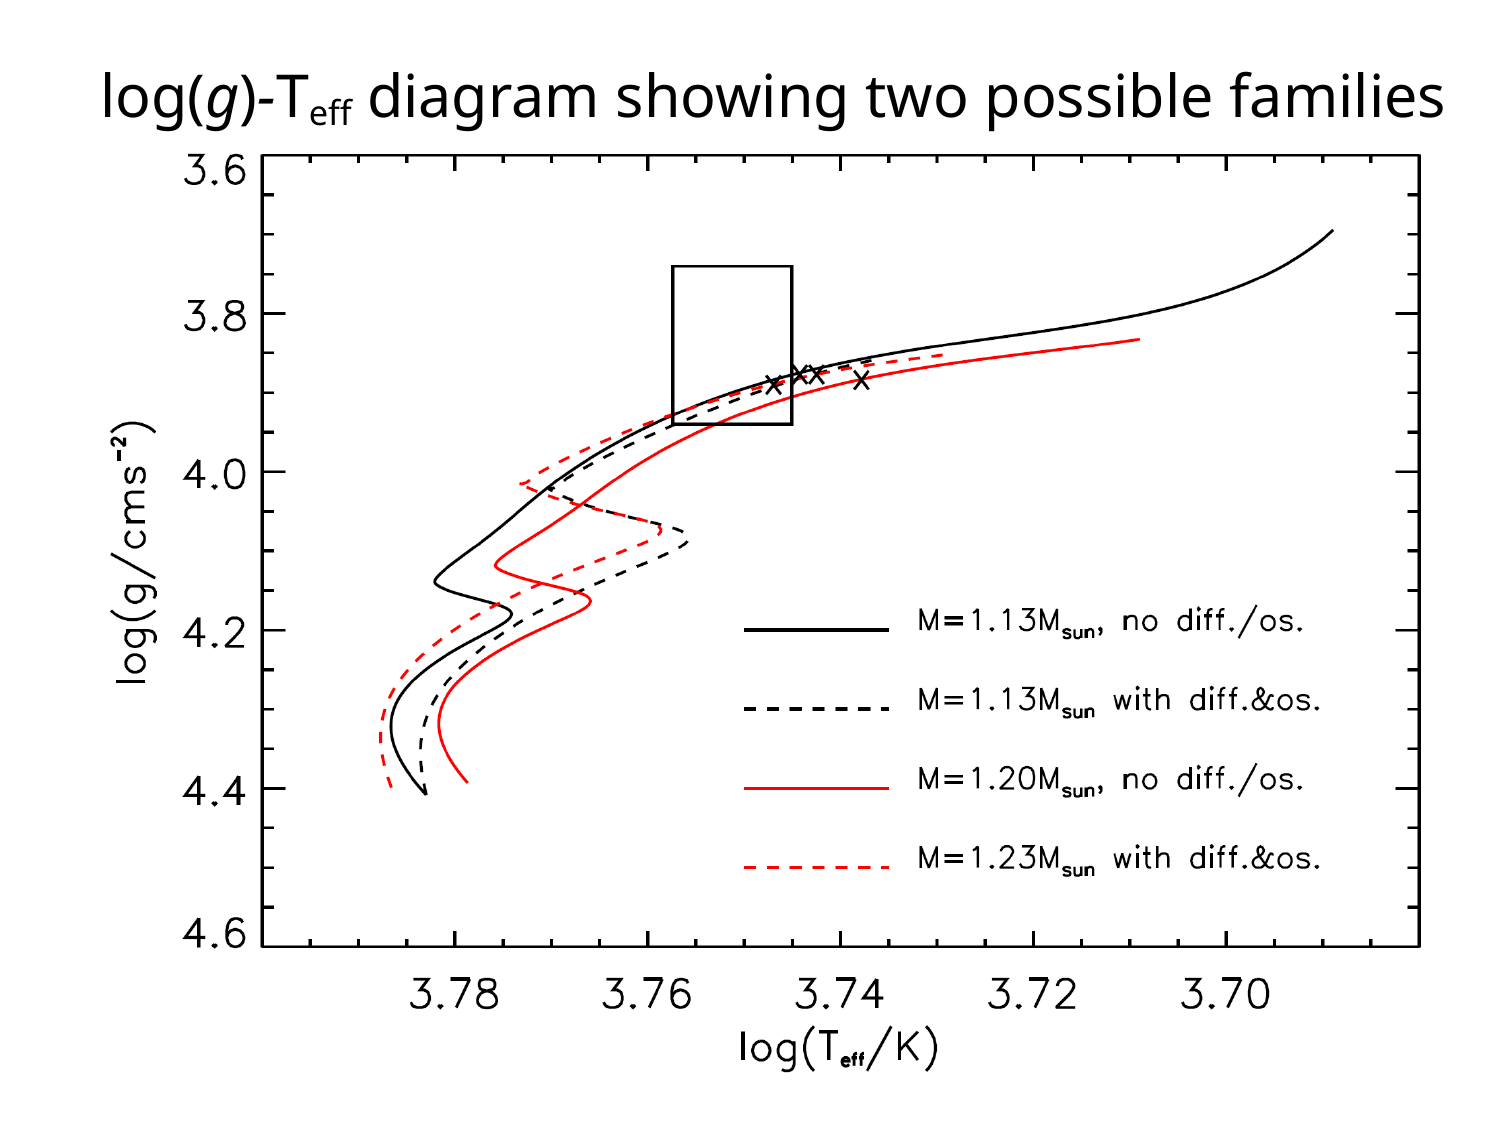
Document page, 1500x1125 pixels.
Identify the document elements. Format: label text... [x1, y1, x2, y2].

picture [59, 145, 1431, 1083]
title log(g)-Teff diagram showing two possible families [80, 26, 1468, 151]
